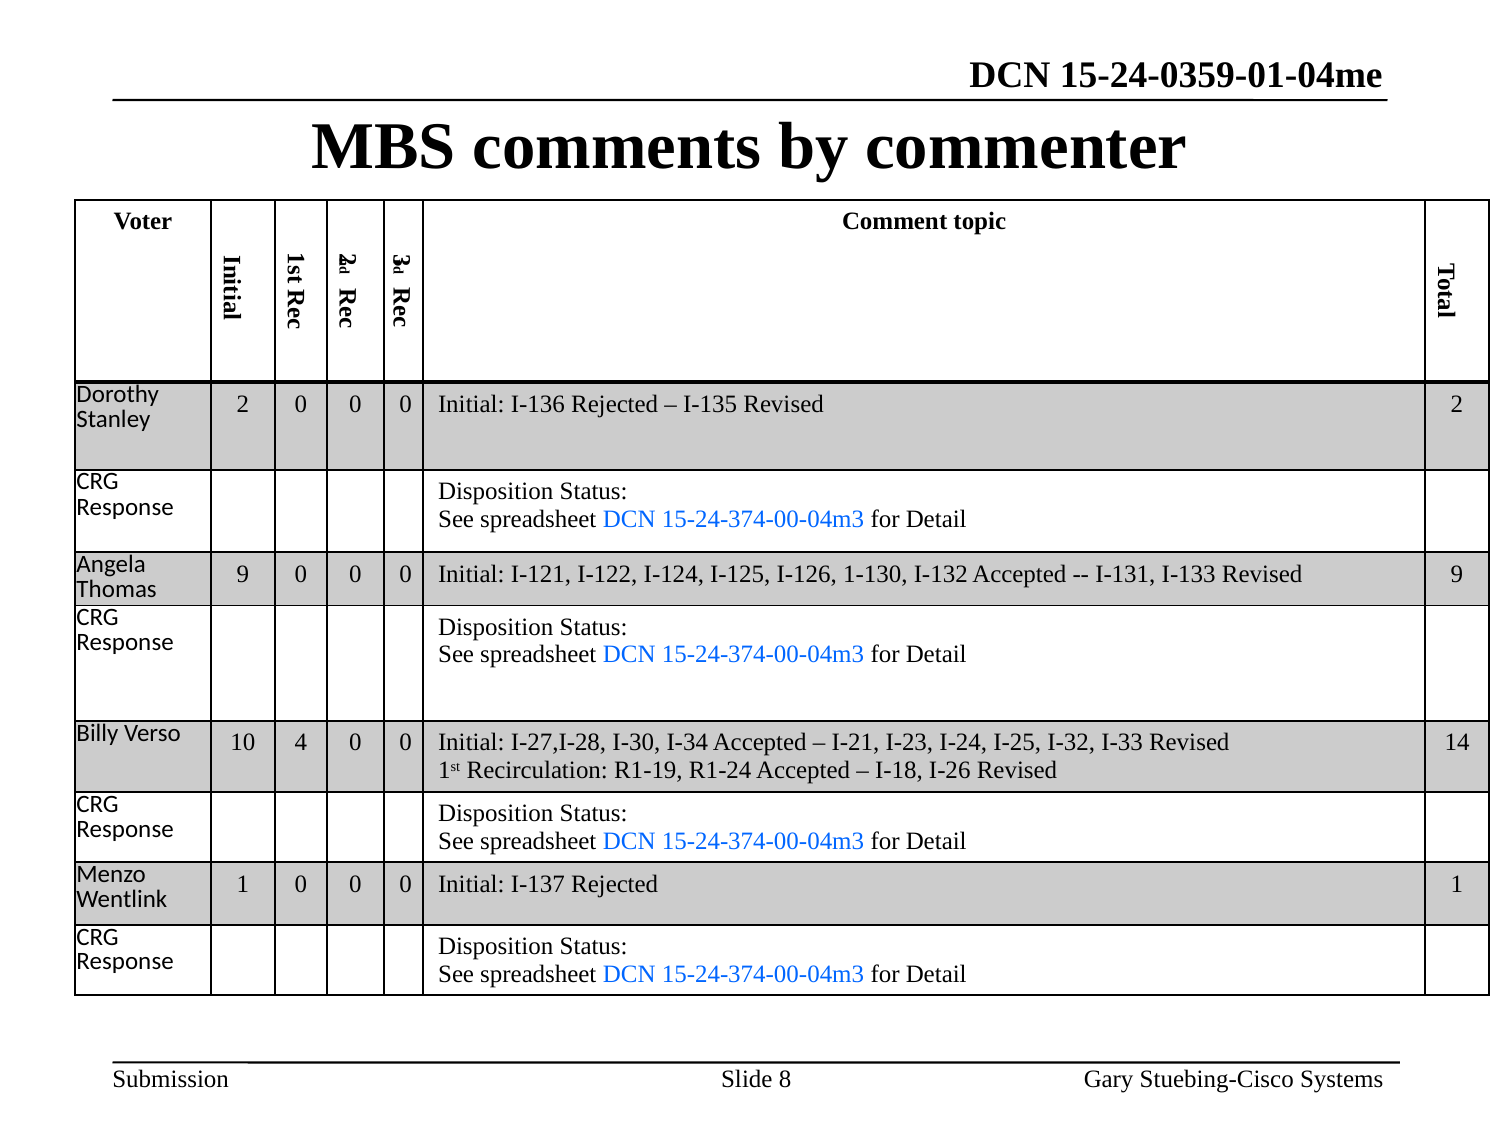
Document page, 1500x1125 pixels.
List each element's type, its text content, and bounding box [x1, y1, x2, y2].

table_cell CRG Response [76, 926, 210, 994]
table_cell [1426, 471, 1488, 551]
table_cell [385, 793, 422, 861]
table_cell Disposition Status: See spreadsheet DCN 15-24-374-00-04m3 for Detail [424, 793, 1424, 861]
slide_number Slide 8 [712, 1061, 800, 1093]
table_cell Disposition Status: See spreadsheet DCN 15-24-374-00-04m3 for Detail [424, 926, 1424, 994]
table_cell CRG Response [76, 606, 210, 720]
table_cell [328, 471, 383, 551]
table_cell Initial: I-136 Rejected – I-135 Revised [424, 384, 1424, 469]
table_cell 14 [1426, 722, 1488, 791]
table_cell 0 [385, 863, 422, 924]
table_cell 1 [212, 863, 274, 924]
table_cell Disposition Status: See spreadsheet DCN 15-24-374-00-04m3 for Detail [424, 471, 1424, 551]
table_cell 0 [328, 863, 383, 924]
table_cell 2 [1426, 384, 1488, 469]
table_cell 0 [385, 722, 422, 791]
table_cell Angela Thomas [76, 553, 210, 605]
table_cell Disposition Status: See spreadsheet DCN 15-24-374-00-04m3 for Detail [424, 606, 1424, 720]
table_cell 0 [276, 863, 326, 924]
table_cell [1426, 926, 1488, 994]
table_cell [212, 606, 274, 720]
table_cell [212, 926, 274, 994]
table_cell Menzo Wentlink [76, 863, 210, 924]
table_cell 0 [276, 553, 326, 605]
table_cell [385, 926, 422, 994]
table_header Voter [76, 201, 210, 380]
table_cell Initial: I-27,I-28, I-30, I-34 Accepted – I-21, I-23, I-24, I-25, I-32, I-33 Revised 1st Recirculation: R1-19, R1-24 Accepted – I-18, I-26 Revised [424, 722, 1424, 791]
table_cell [1426, 793, 1488, 861]
table_cell [276, 471, 326, 551]
table_cell [276, 606, 326, 720]
table_cell 10 [212, 722, 274, 791]
table_cell [328, 606, 383, 720]
table_cell [212, 471, 274, 551]
table_cell CRG Response [76, 471, 210, 551]
table_header 2nd Rec [328, 201, 383, 380]
table_cell Initial: I-137 Rejected [424, 863, 1424, 924]
table_cell CRG Response [76, 793, 210, 861]
table_cell [385, 471, 422, 551]
table_header Initial [212, 201, 274, 380]
table_cell 4 [276, 722, 326, 791]
table_cell 0 [385, 553, 422, 605]
table_cell [1426, 606, 1488, 720]
table_header Total [1426, 201, 1488, 380]
table_cell 2 [212, 384, 274, 469]
table_cell 0 [328, 722, 383, 791]
table_cell [328, 926, 383, 994]
table_cell 0 [276, 384, 326, 469]
table_header 1st Rec [276, 201, 326, 380]
table_cell Initial: I-121, I-122, I-124, I-125, I-126, 1-130, I-132 Accepted -- I-131, I-133 Revised [424, 553, 1424, 605]
table_cell [328, 793, 383, 861]
table_cell Dorothy Stanley [76, 384, 210, 469]
footer Gary Stuebing-Cisco Systems [1080, 1061, 1384, 1093]
table_cell [276, 926, 326, 994]
table_cell 9 [212, 553, 274, 605]
table_cell 9 [1426, 553, 1488, 605]
table_cell Billy Verso [76, 722, 210, 791]
table_cell [385, 606, 422, 720]
table_cell 1 [1426, 863, 1488, 924]
table_cell 0 [328, 384, 383, 469]
table_cell [276, 793, 326, 861]
table_header Comment topic [424, 201, 1424, 380]
title MBS comments by commenter [52, 54, 1448, 230]
table_header 3rd Rec [385, 201, 422, 380]
table_cell 0 [328, 553, 383, 605]
table_cell [212, 793, 274, 861]
table_cell 0 [385, 384, 422, 469]
